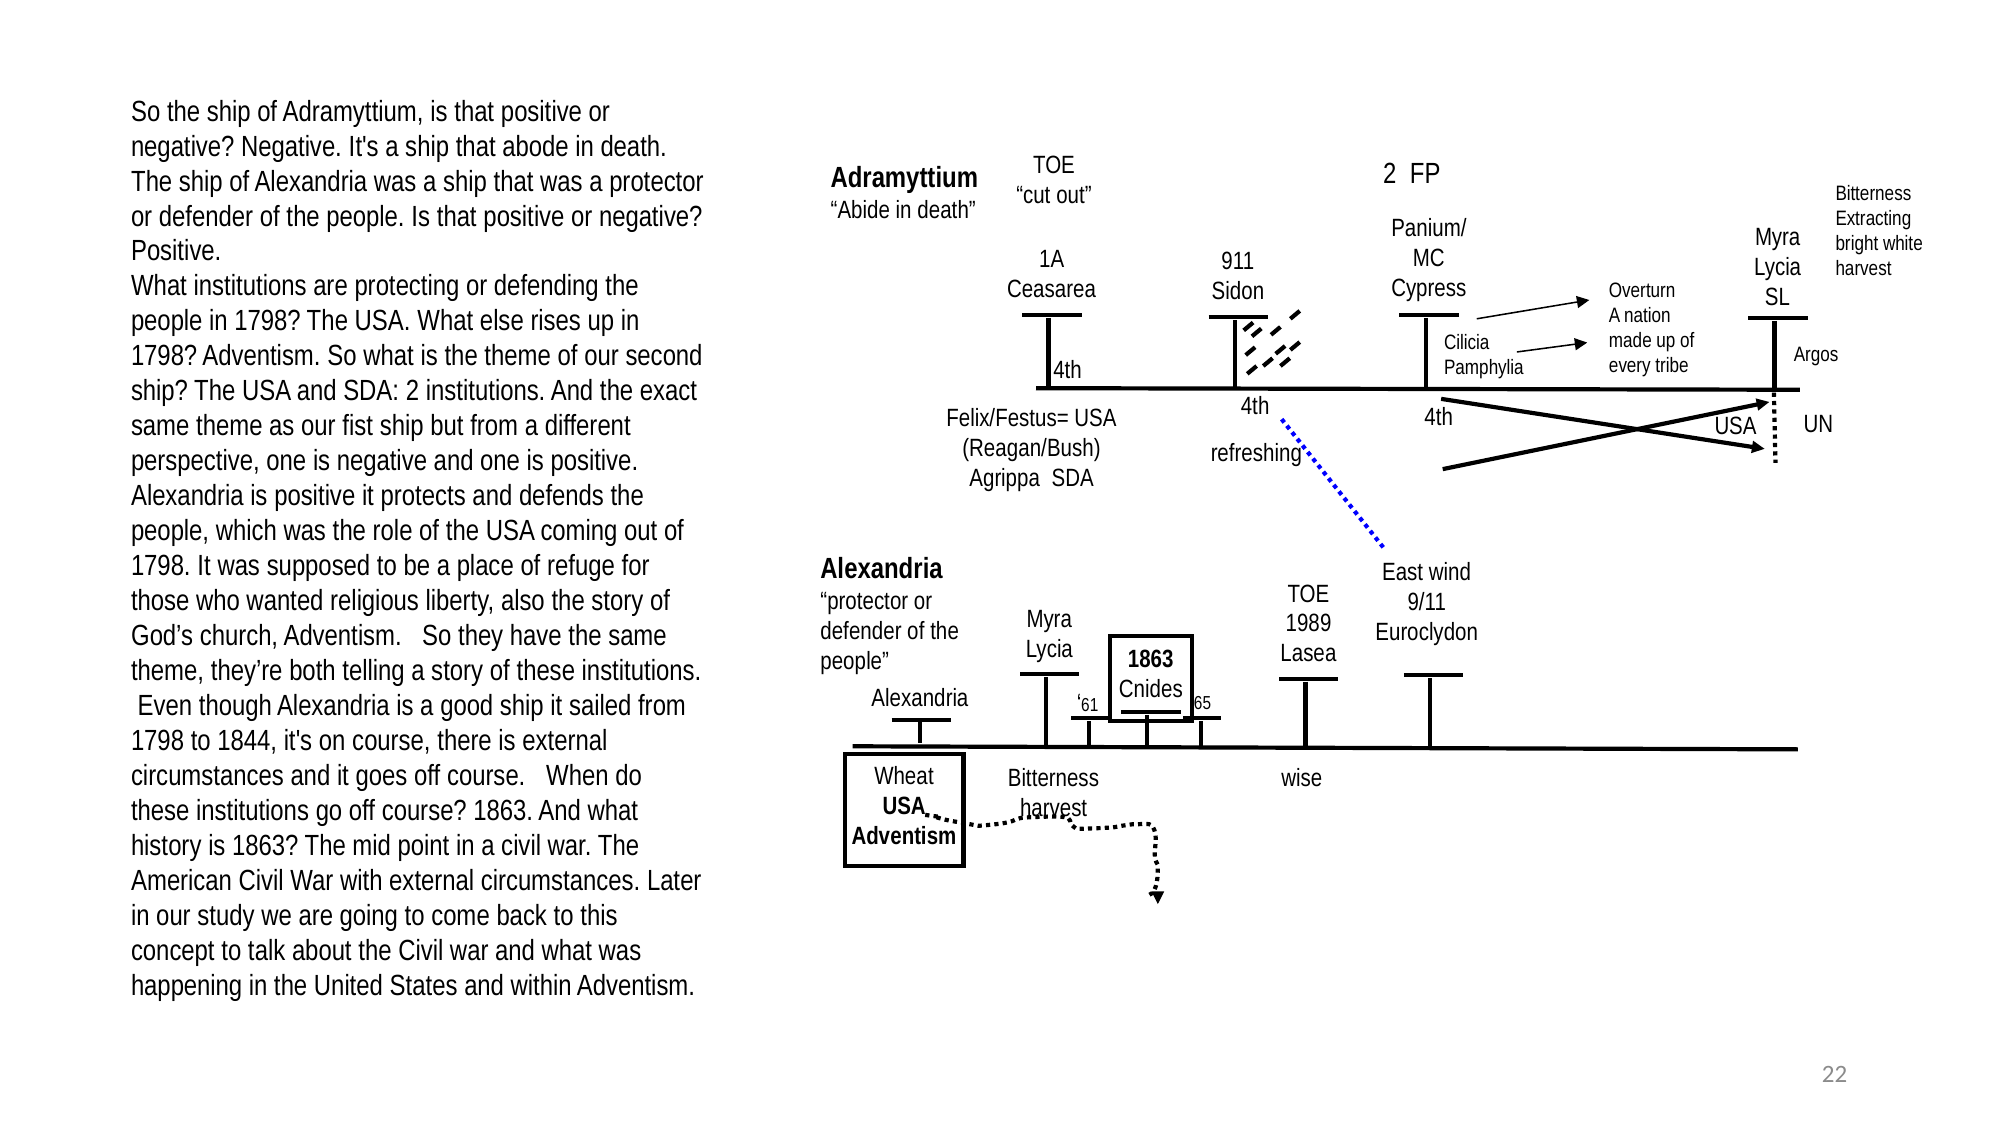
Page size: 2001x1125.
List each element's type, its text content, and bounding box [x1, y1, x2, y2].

text_box 1863 Cnides [1110, 636, 1192, 721]
text_box ‘61 [1069, 680, 1106, 721]
text_box Myra Lycia [997, 596, 1102, 681]
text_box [1148, 746, 1305, 750]
text_box East wind 9/11 Euroclydon [1359, 549, 1494, 668]
text_box TOE 1989 Lasea [1256, 571, 1361, 685]
slide_number 22 [1412, 1042, 1863, 1103]
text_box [852, 746, 1147, 750]
text_box Alexandria [852, 675, 988, 723]
text_box ‘65 [1180, 684, 1221, 725]
text_box So the ship of Adramyttium, is that positive or negative? Negative. It's a ship that abode in death. The ship of Alexandria was a ship that was a protector or defender of the people. Is that positive or negative? Positive. What institutions are protecting or defending the people in 1798? The USA. What else rises up in 1798? Adventism. So what is the theme of our second ship? The USA and SDA: 2 institutions. And the exact same theme as our fist ship but from a different perspective, one is negative and one is positive. Alexandria is positive it protects and defends the people, which was the role of the USA coming out of 1798. It was supposed to be a place of refuge for those who wanted religious liberty, also the story of God’s church, Adventism. So they have the same theme, they’re both telling a story of these institutions. Even though Alexandria is a good ship it sailed from 1798 to 1844, it's on course, there is external circumstances and it goes off course. When do these institutions go off course? 1863. And what history is 1863? The mid point in a civil war. The American Civil War with external circumstances. Later in our study we are going to come back to this concept to talk about the Civil war and what was happening in the United States and within Adventism. [116, 84, 721, 1054]
text_box Alexandria “protector or defender of the people” [814, 543, 990, 678]
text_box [1281, 419, 1384, 548]
text_box [964, 816, 1158, 895]
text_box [816, 141, 1945, 534]
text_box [1306, 746, 1798, 750]
text_box Bitterness harvest [983, 755, 1124, 826]
text_box wise [1262, 755, 1342, 792]
text_box Wheat USA Adventism [844, 753, 964, 867]
